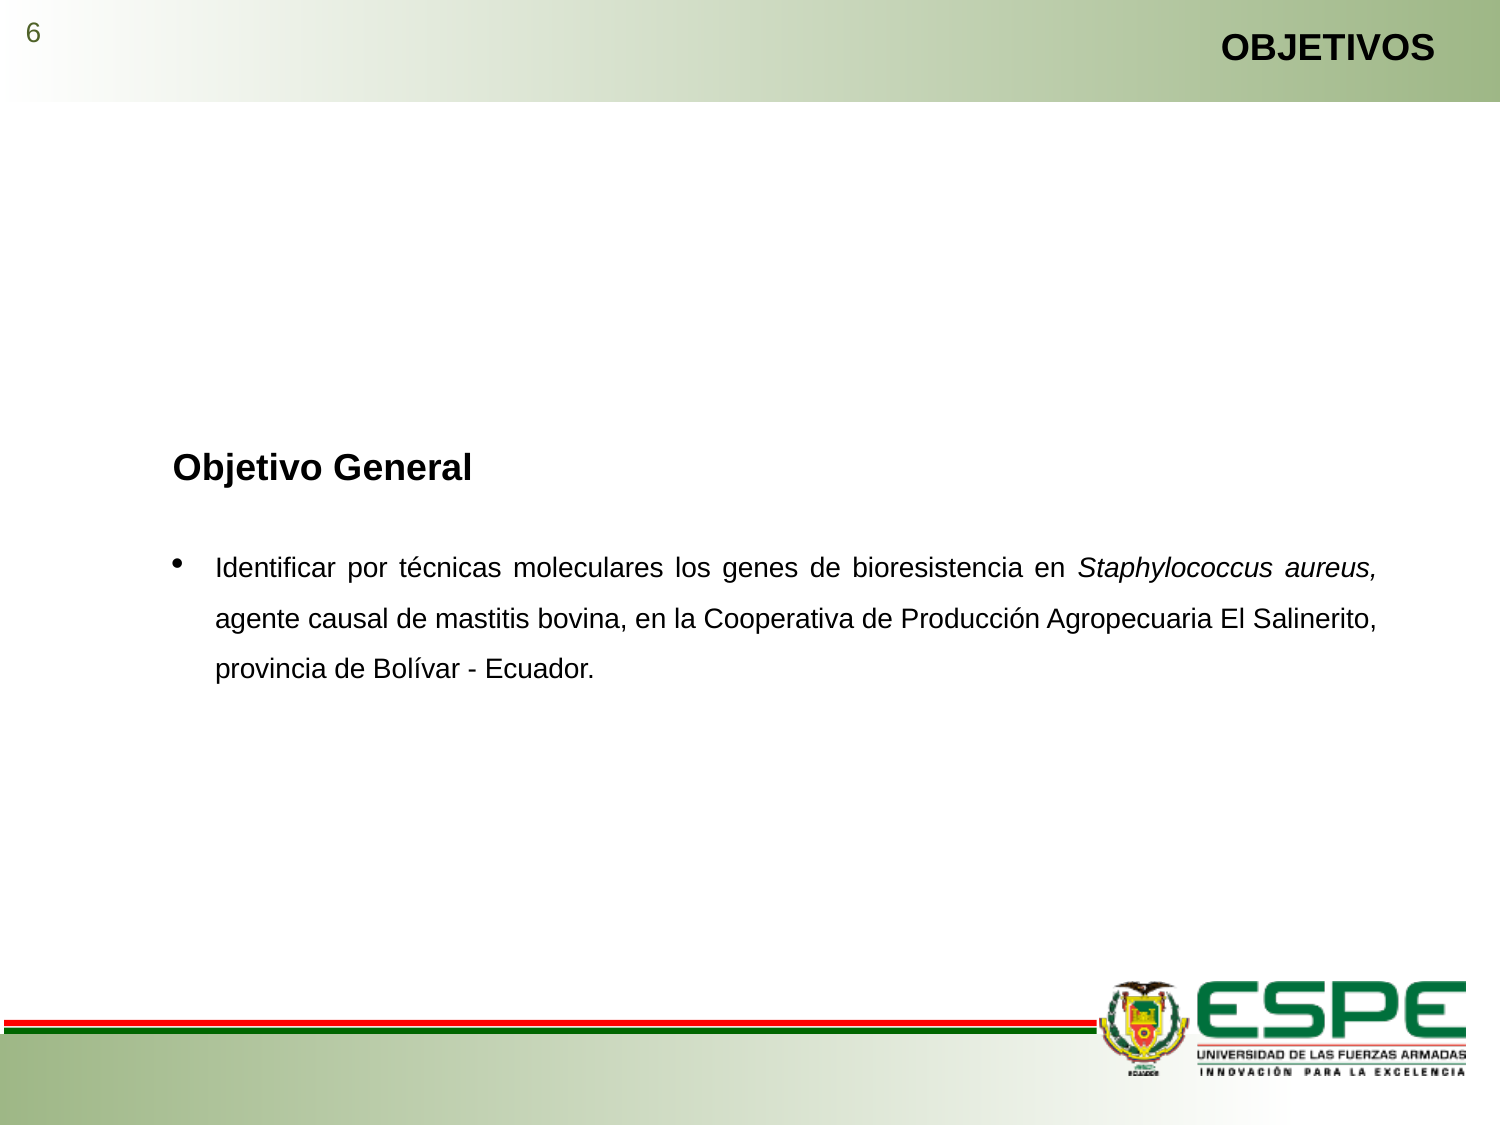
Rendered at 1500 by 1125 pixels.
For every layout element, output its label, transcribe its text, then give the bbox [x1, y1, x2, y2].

picture [1099, 981, 1466, 1076]
text_box OBJETIVOS [100, 15, 1451, 156]
text_box Objetivo General Identificar por técnicas moleculares los genes de bioresistencia en Staphylococcus aureus, agente causal de mastitis bovina, en la Cooperativa de Producción Agropecuaria El Salinerito, provincia de Bolívar - Ecuador. [157, 435, 1393, 692]
text_box 6 [10, 7, 44, 56]
